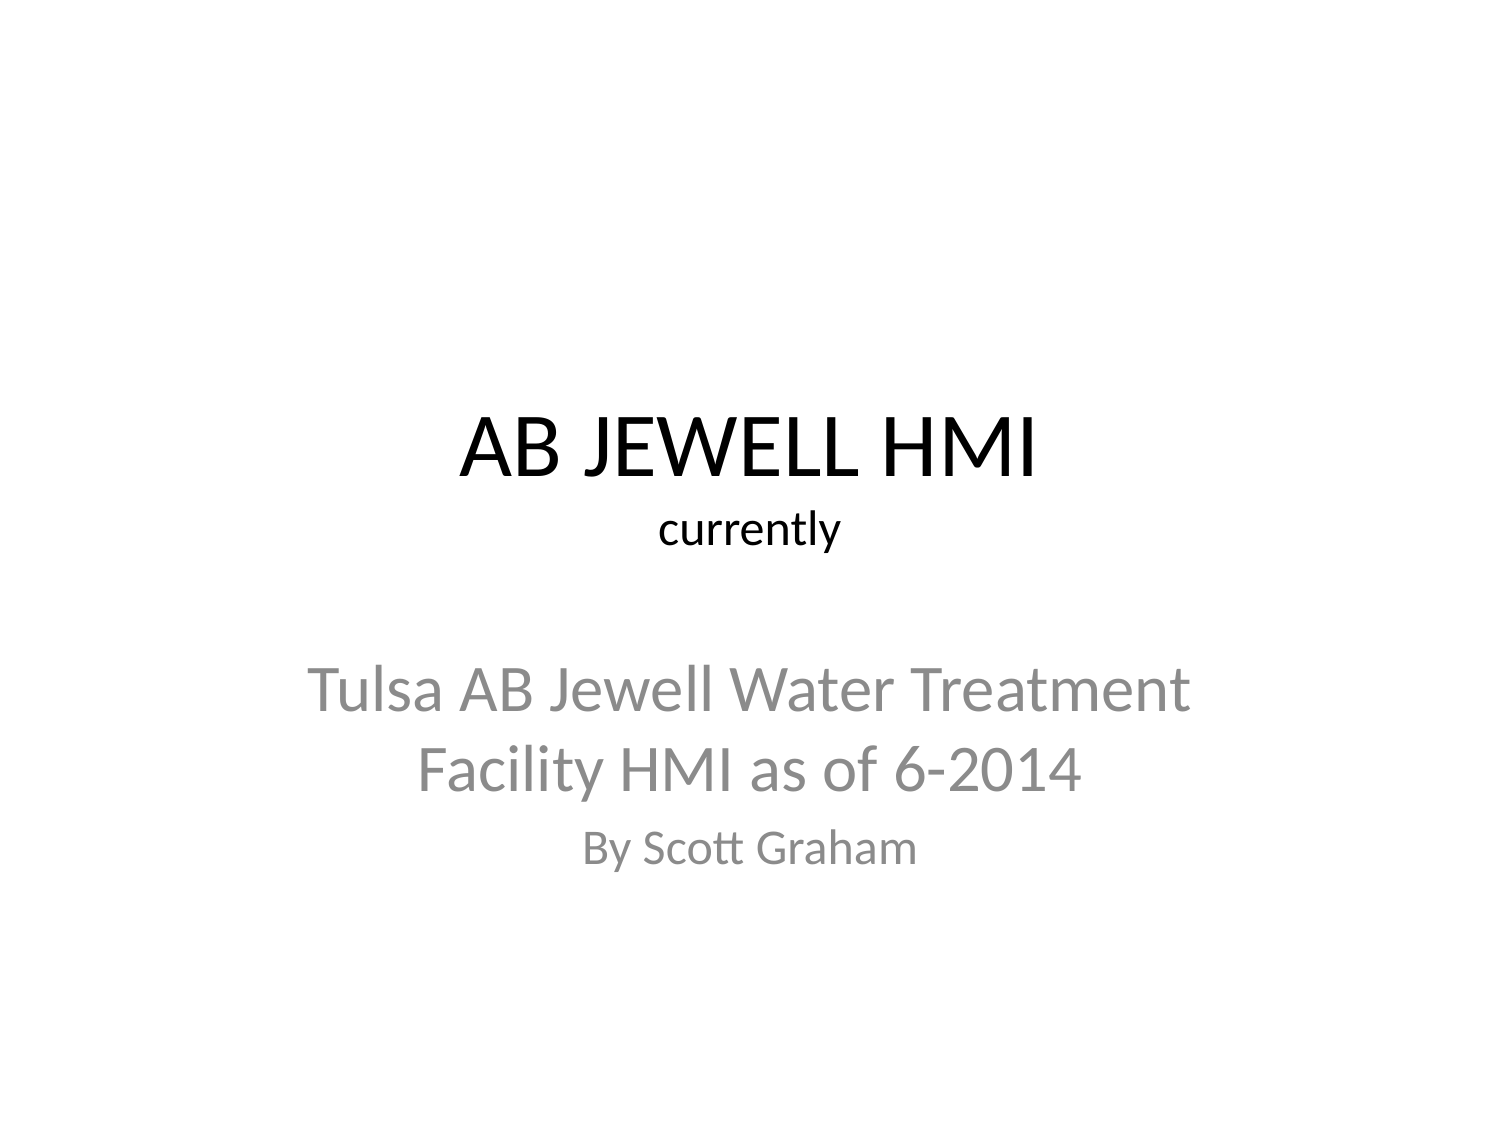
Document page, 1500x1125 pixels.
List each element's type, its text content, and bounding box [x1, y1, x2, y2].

title AB JEWELL HMI currently [112, 349, 1388, 591]
subtitle Tulsa AB Jewell Water Treatment Facility HMI as of 6-2014 By Scott Graham [225, 637, 1275, 925]
